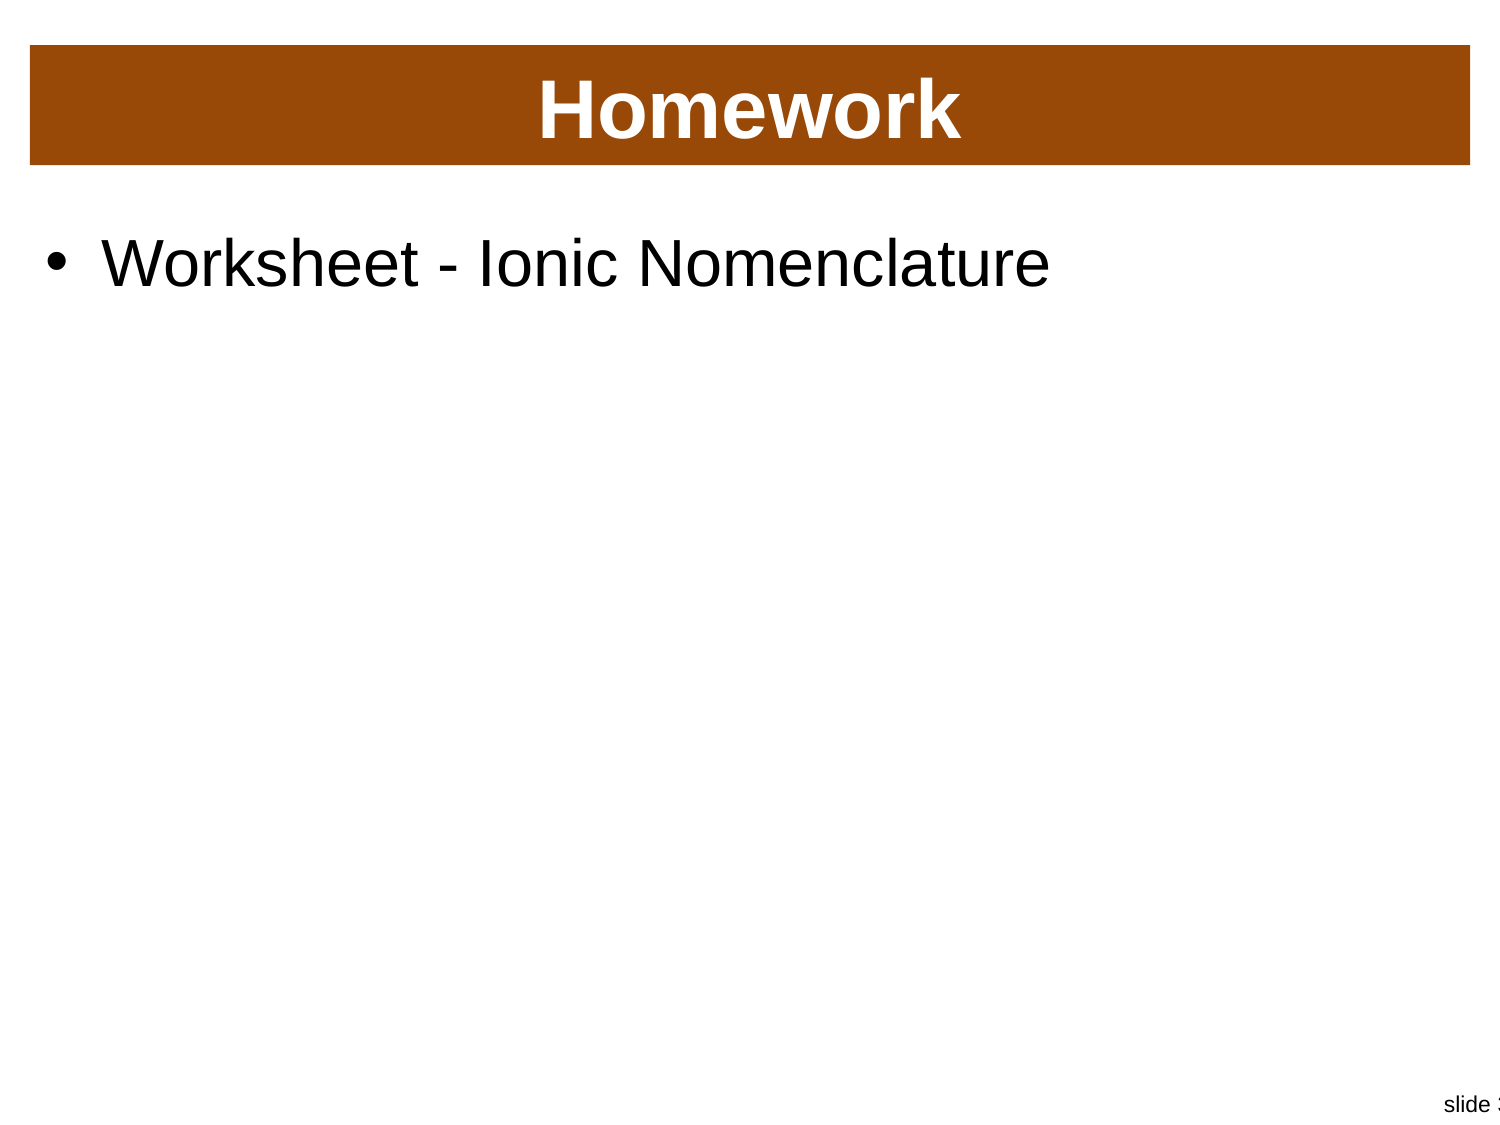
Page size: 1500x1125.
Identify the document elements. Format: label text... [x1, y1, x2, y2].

title Homework [29, 45, 1471, 166]
list Worksheet - Ionic Nomenclature [29, 212, 1471, 1055]
